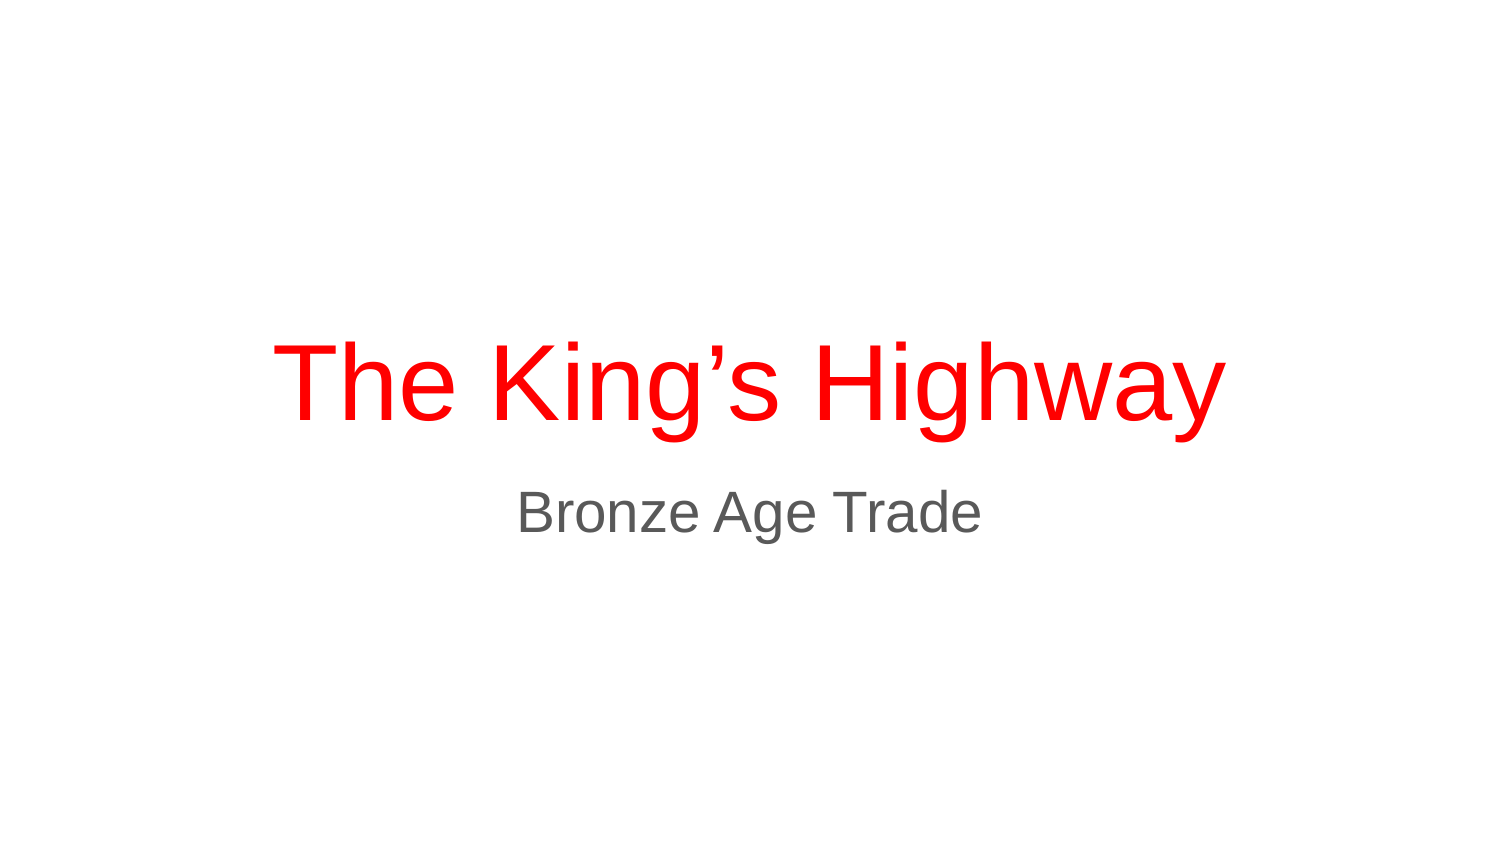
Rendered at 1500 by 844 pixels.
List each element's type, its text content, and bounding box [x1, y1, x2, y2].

title The King’s Highway [51, 122, 1449, 459]
subtitle Bronze Age Trade [51, 464, 1449, 595]
